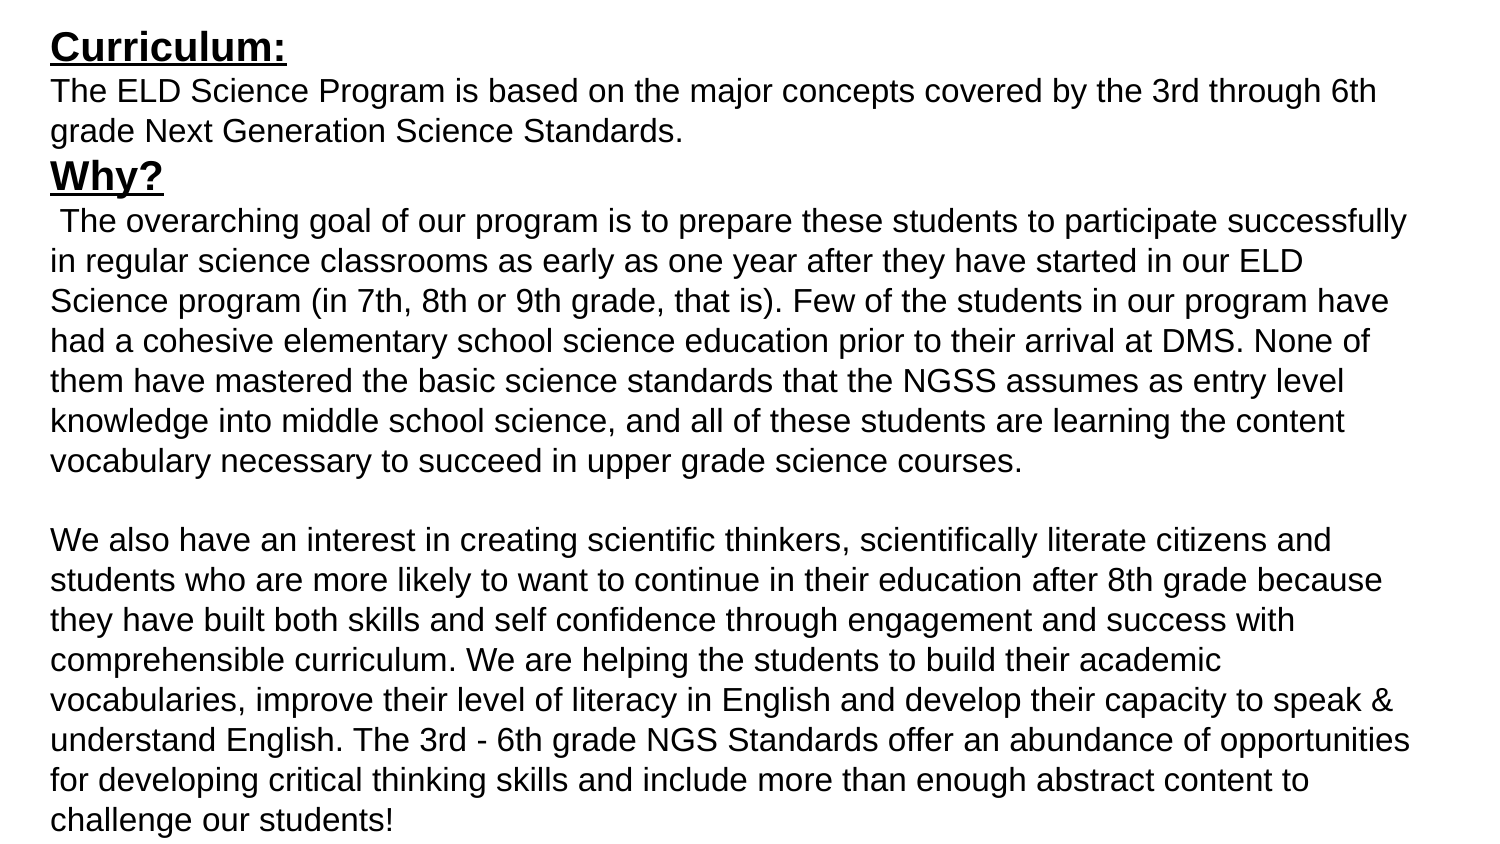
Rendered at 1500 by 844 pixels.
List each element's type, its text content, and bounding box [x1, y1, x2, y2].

title Curriculum: The ELD Science Program is based on the major concepts covered by the 3rd through 6th grade Next Generation Science Standards. Why? The overarching goal of our program is to prepare these students to participate successfully in regular science classrooms as early as one year after they have started in our ELD Science program (in 7th, 8th or 9th grade, that is). Few of the students in our program have had a cohesive elementary school science education prior to their arrival at DMS. None of them have mastered the basic science standards that the NGSS assumes as entry level knowledge into middle school science, and all of these students are learning the content vocabulary necessary to succeed in upper grade science courses. We also have an interest in creating scientific thinkers, scientifically literate citizens and students who are more likely to want to continue in their education after 8th grade because they have built both skills and self confidence through engagement and success with comprehensible curriculum. We are helping the students to build their academic vocabularies, improve their level of literacy in English and develop their capacity to speak & understand English. The 3rd - 6th grade NGS Standards offer an abundance of opportunities for developing critical thinking skills and include more than enough abstract content to challenge our students! [35, 9, 1444, 844]
